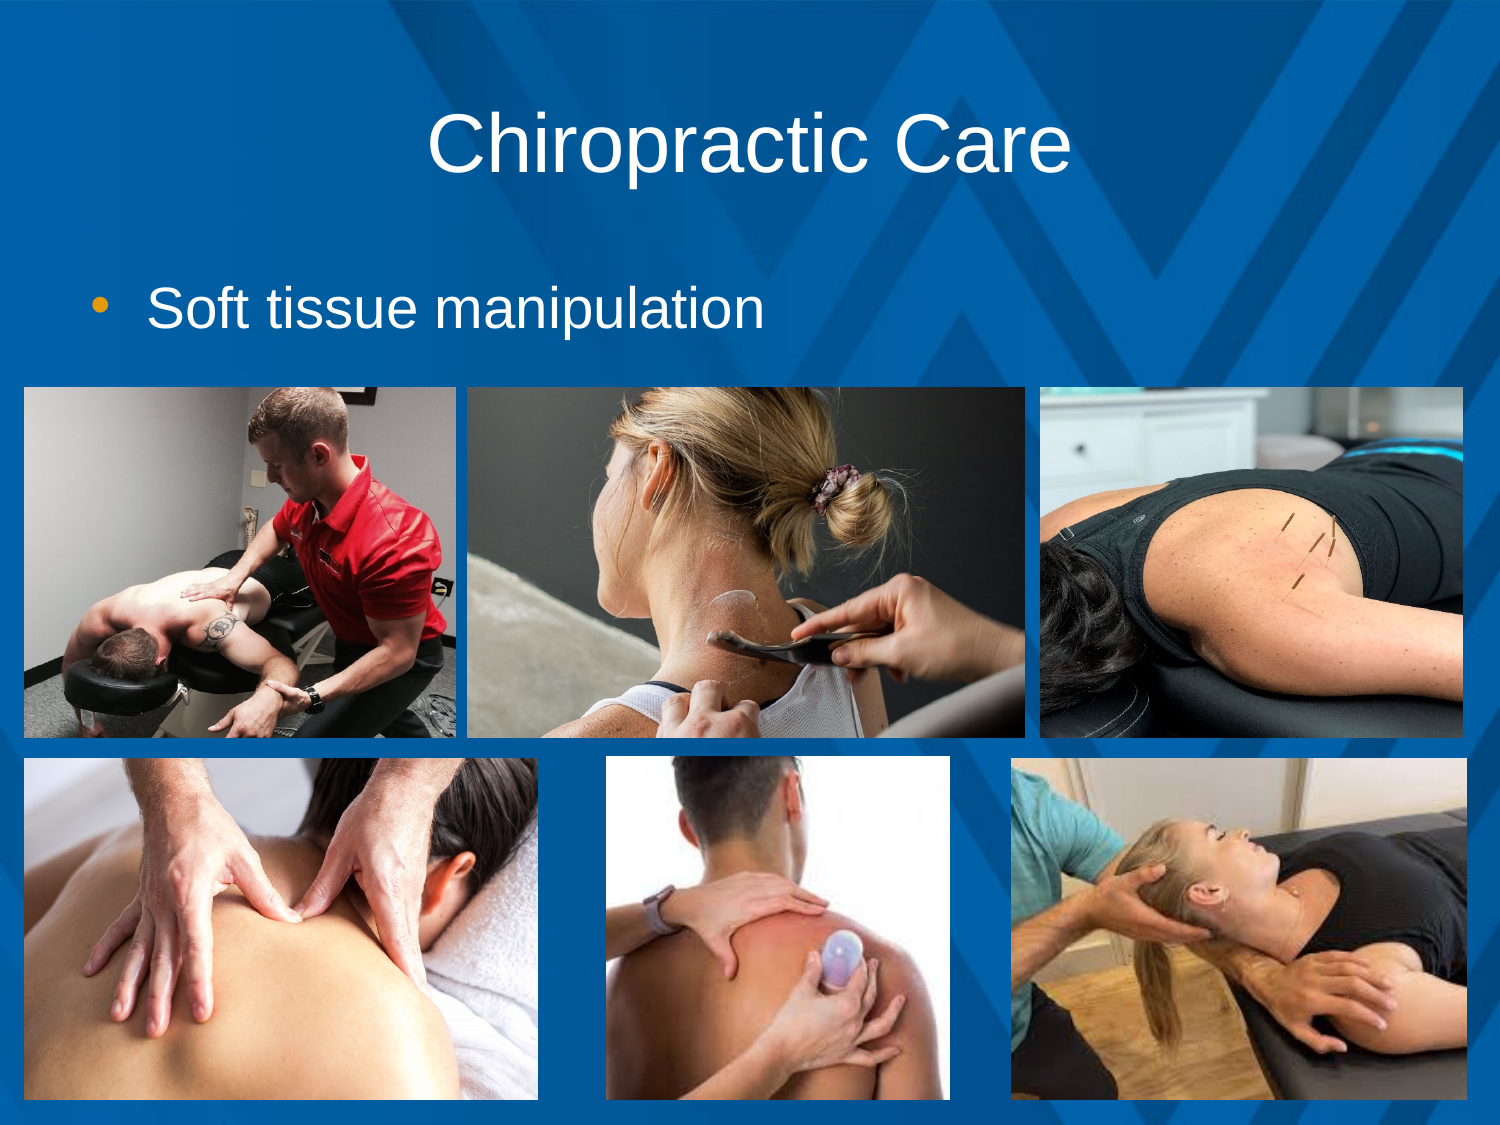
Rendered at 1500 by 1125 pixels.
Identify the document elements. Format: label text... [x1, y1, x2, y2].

picture [0, 0, 1500, 1125]
list Soft tissue manipulation [75, 262, 1425, 1005]
title Chiropractic Care [75, 45, 1425, 233]
